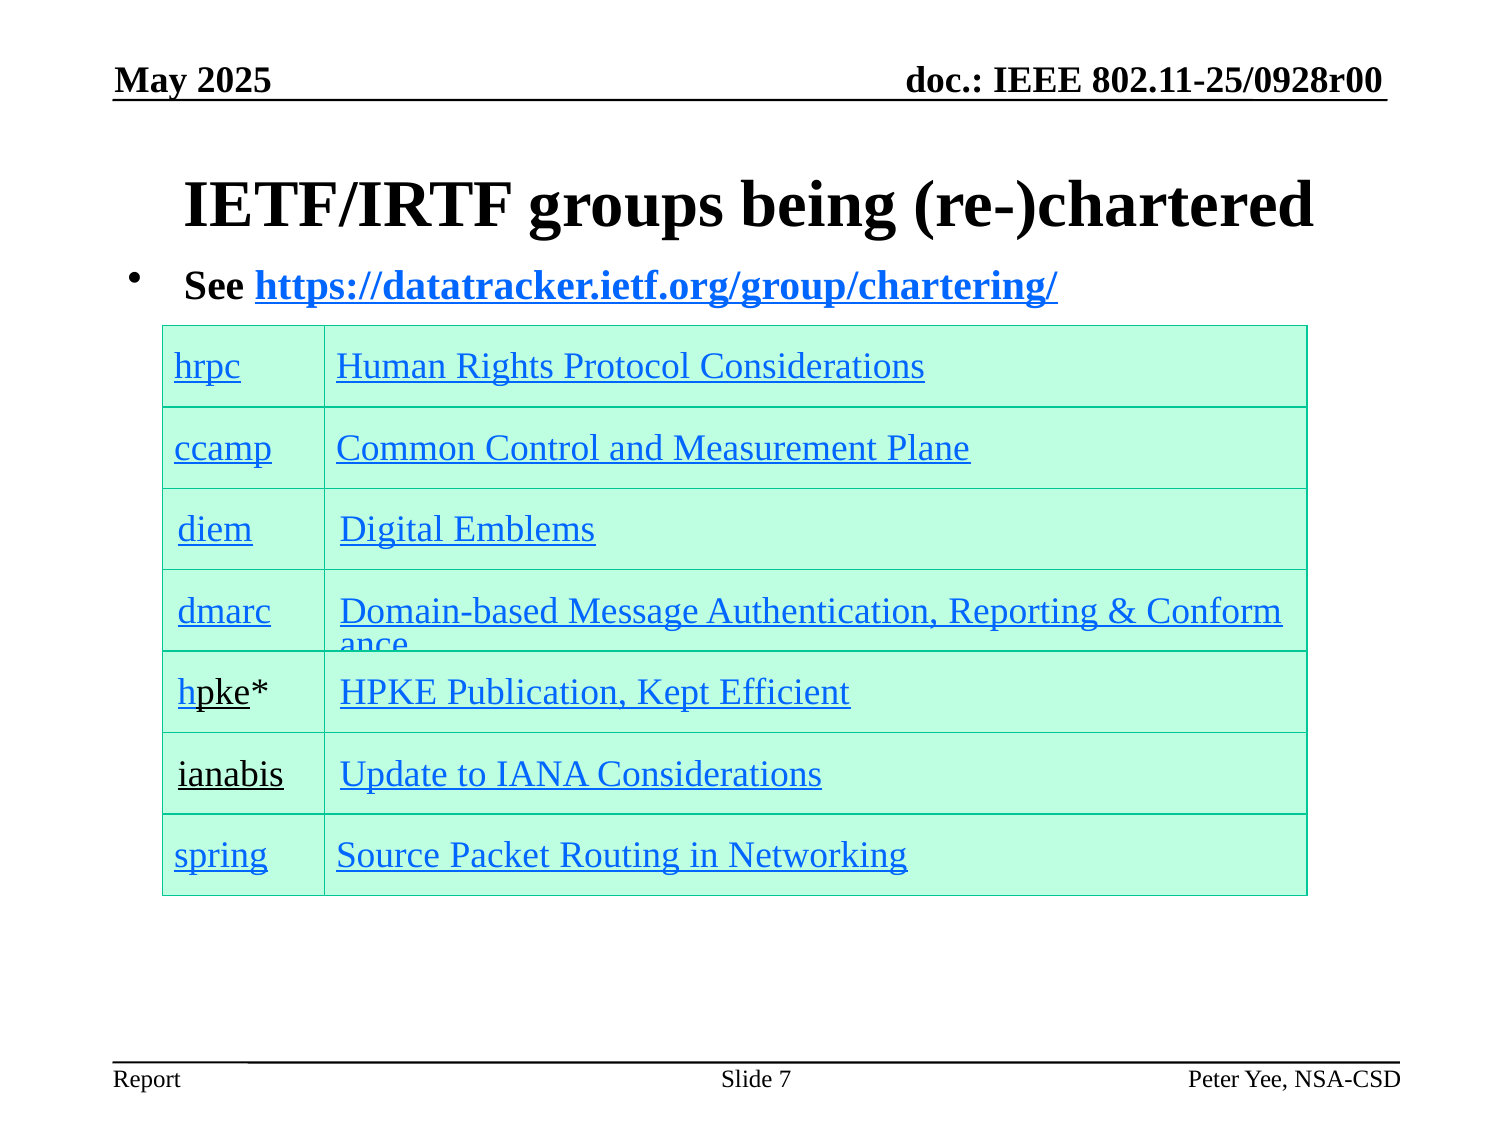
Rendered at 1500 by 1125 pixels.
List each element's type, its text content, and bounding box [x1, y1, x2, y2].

table_header Human Rights Protocol Considerations [325, 326, 1306, 406]
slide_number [114, 54, 425, 100]
table_cell diem [163, 489, 324, 569]
slide_number Slide 7 [712, 1062, 800, 1093]
table_cell Common Control and Measurement Plane [325, 408, 1306, 488]
table_cell Domain-based Message Authentication, Reporting & Conformance [325, 570, 1306, 650]
table_cell ccamp [163, 408, 324, 488]
table_cell HPKE Publication, Kept Efficient [325, 652, 1306, 732]
table_header hrpc [163, 326, 324, 406]
footer Peter Yee, NSA-CSD [1185, 1062, 1402, 1093]
table_cell Source Packet Routing in Networking [325, 815, 1306, 895]
table_cell Digital Emblems [325, 489, 1306, 569]
list See https://datatracker.ietf.org/group/chartering/ [112, 249, 1388, 1000]
table_cell hpke* [163, 652, 324, 732]
table_cell Update to IANA Considerations [325, 733, 1306, 813]
table_cell dmarc [163, 570, 324, 650]
table_cell spring [163, 815, 324, 895]
title IETF/IRTF groups being (re-)chartered [112, 112, 1388, 249]
table_cell ianabis [163, 733, 324, 813]
